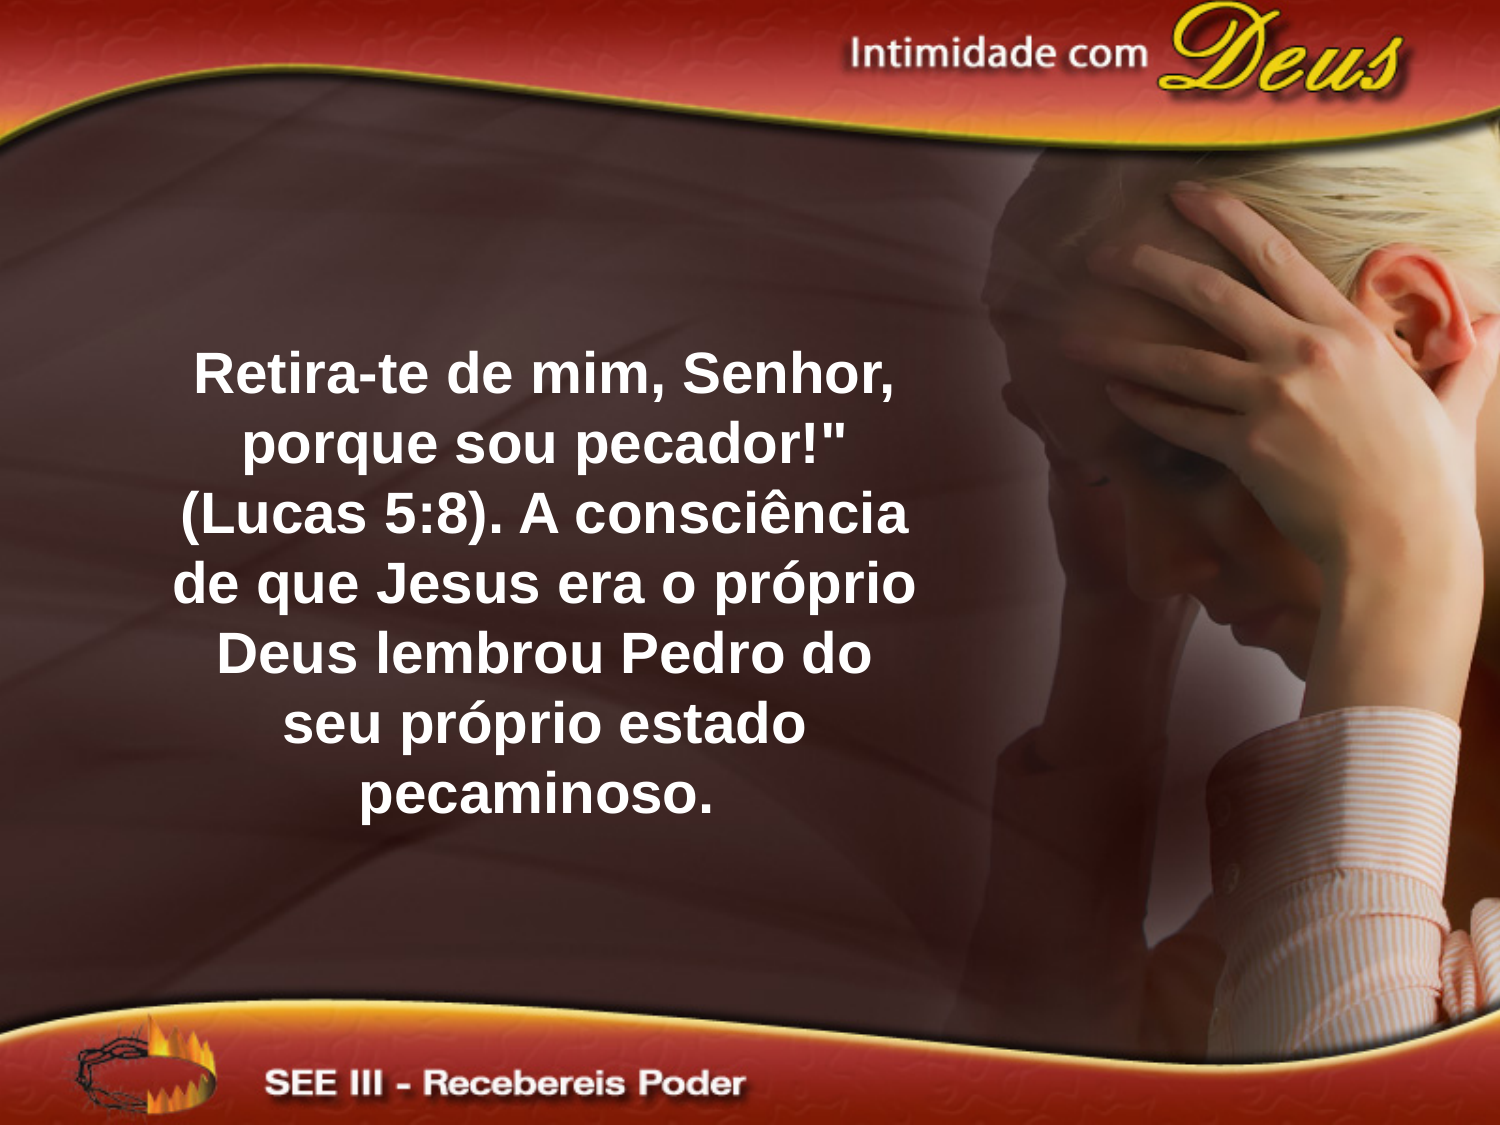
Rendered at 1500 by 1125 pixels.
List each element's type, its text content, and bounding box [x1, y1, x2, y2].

text_box Retira-te de mim, Senhor, porque sou pecador!" (Lucas 5:8). A consciência de que Jesus era o próprio Deus lembrou Pedro do seu próprio estado pecaminoso. [152, 328, 938, 833]
picture [0, 0, 1500, 1125]
